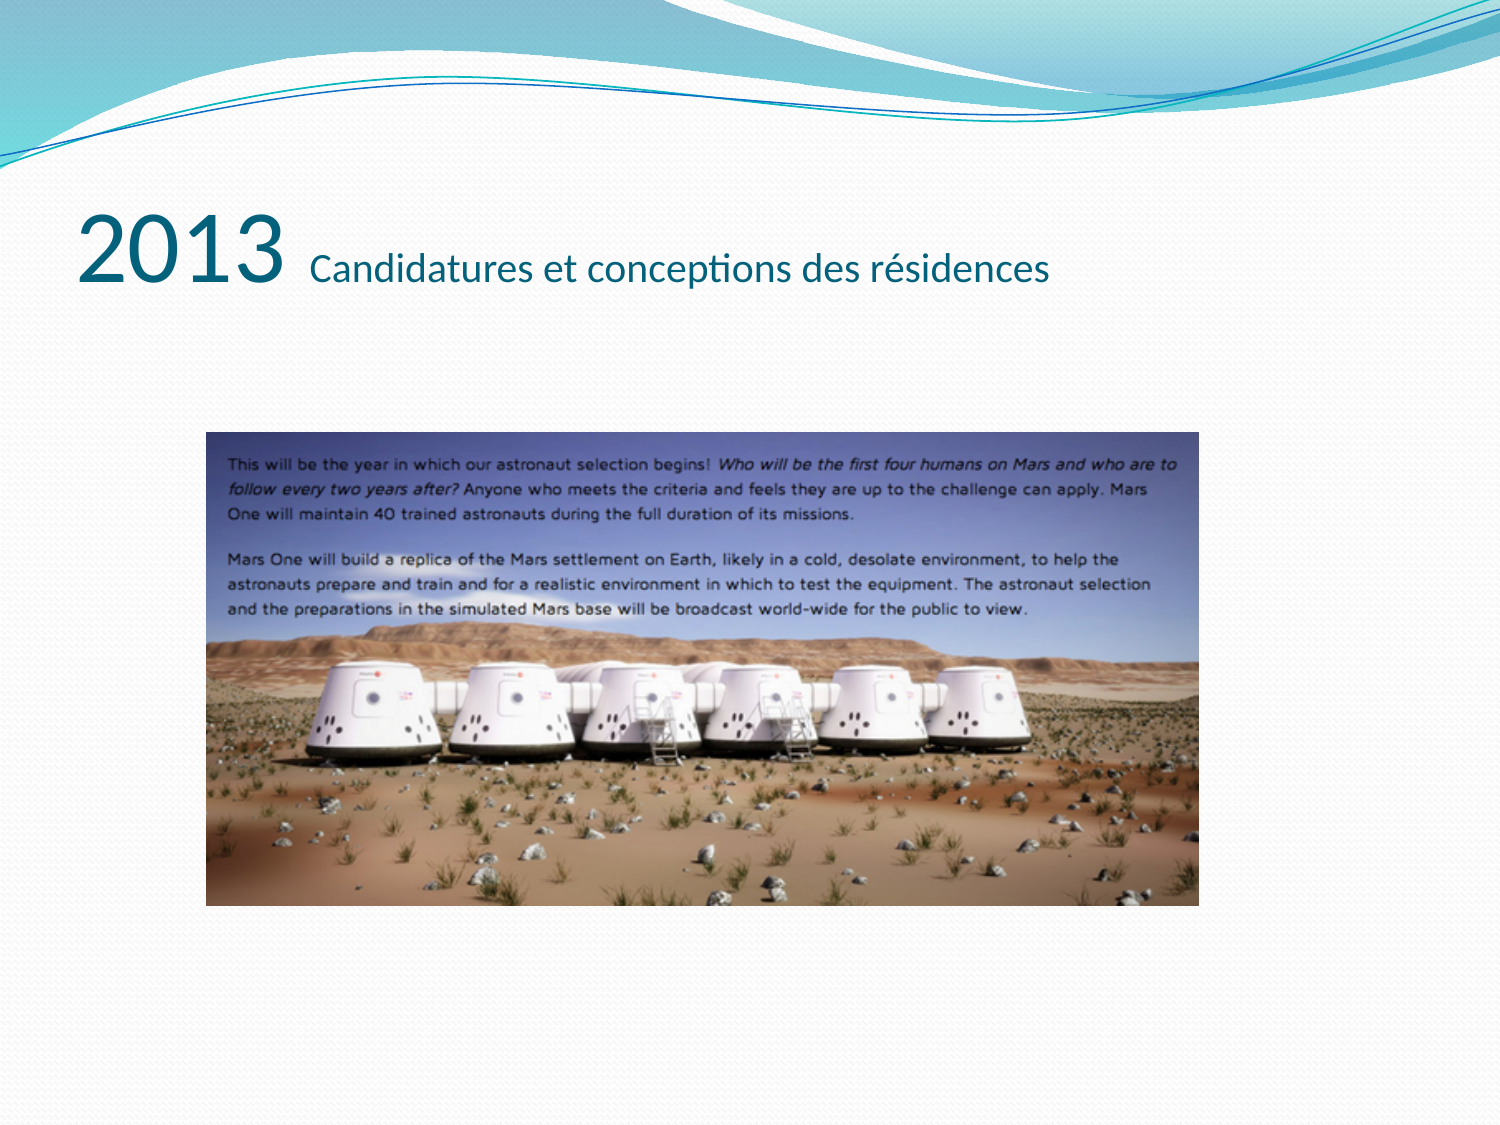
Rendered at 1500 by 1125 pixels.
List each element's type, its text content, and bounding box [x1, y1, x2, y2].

picture [206, 432, 1200, 907]
title 2013 Candidatures et conceptions des résidences [75, 115, 1425, 303]
